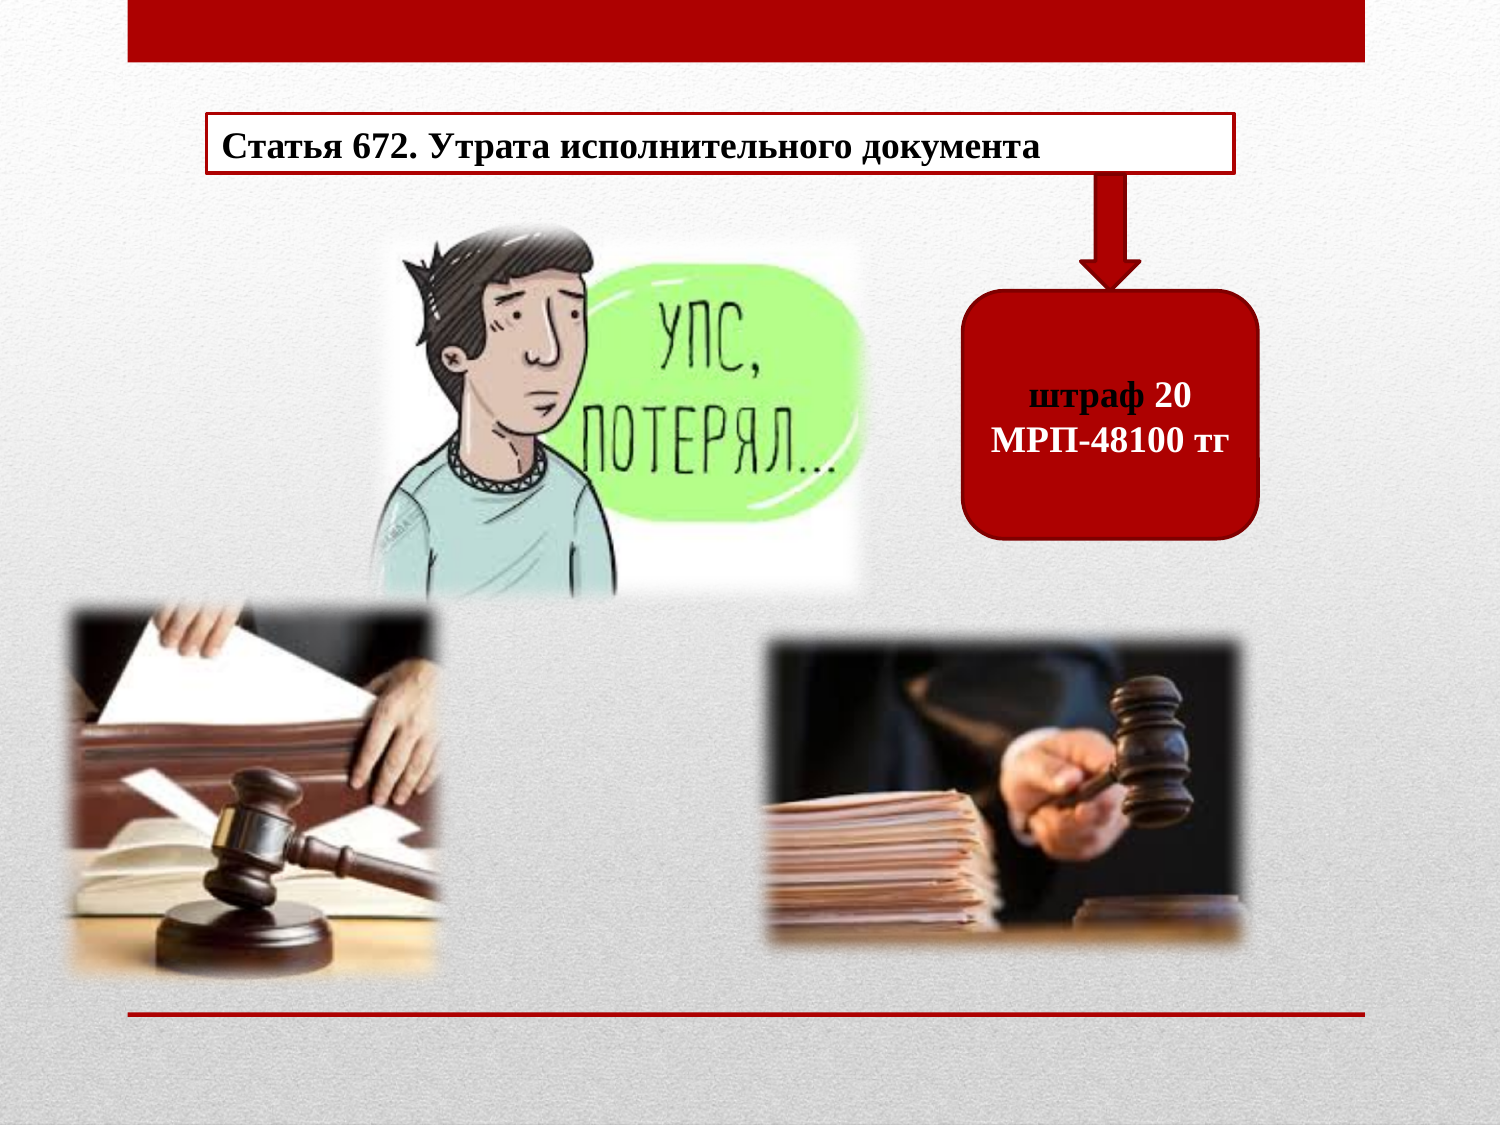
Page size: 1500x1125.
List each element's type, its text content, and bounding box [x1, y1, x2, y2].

text_box Статья 672. Утрата исполнительного документа [205, 112, 1236, 175]
text_box штраф 20 МРП-48100 тг [960, 288, 1260, 541]
picture [52, 219, 878, 992]
picture [749, 622, 1259, 962]
text_box [1079, 172, 1142, 288]
